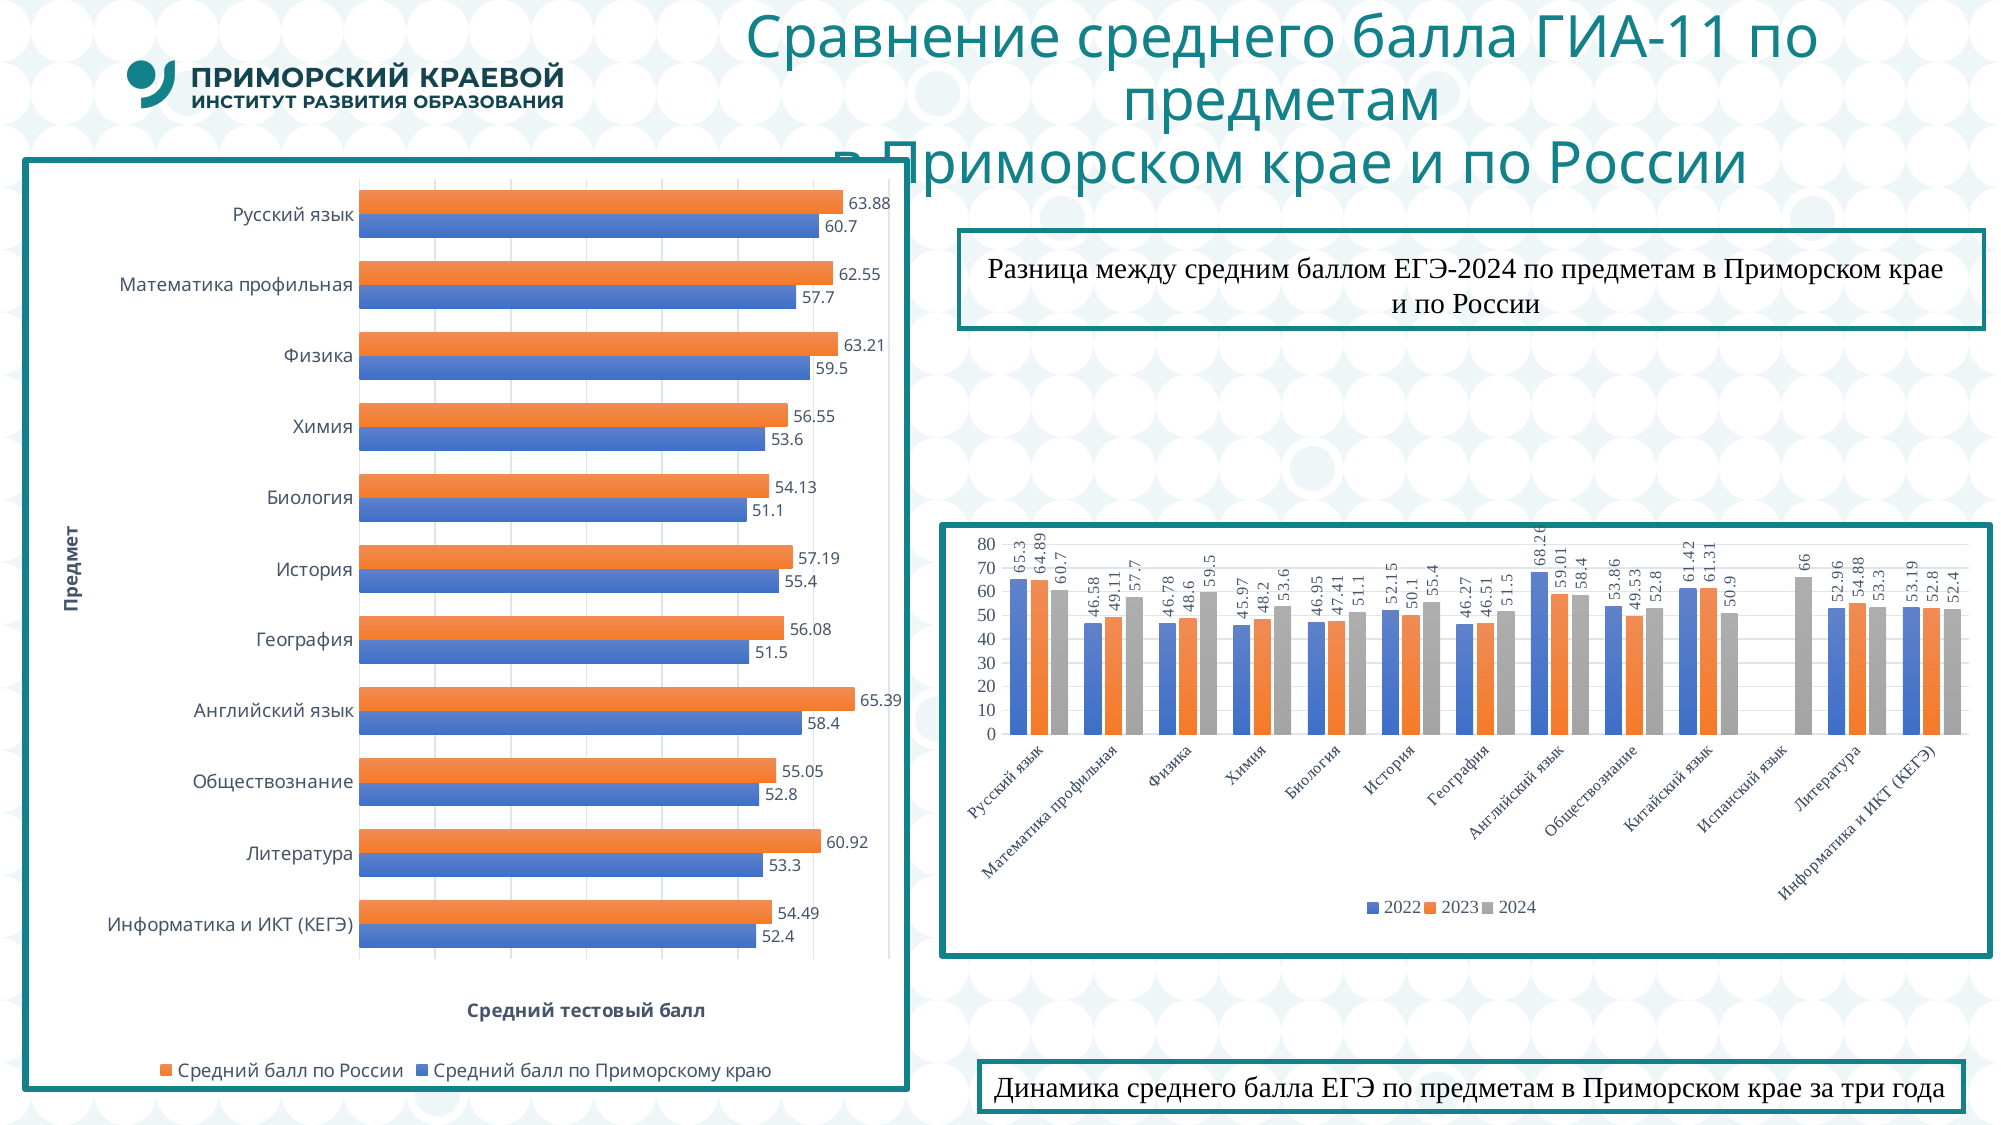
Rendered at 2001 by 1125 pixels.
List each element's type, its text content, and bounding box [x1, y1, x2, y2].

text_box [979, 1060, 1980, 1112]
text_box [958, 230, 1985, 329]
chart [939, 521, 1993, 960]
chart [22, 156, 910, 1093]
title Сравнение среднего балла ГИА-11 по предметам в Приморском крае и по России [647, 0, 1918, 98]
picture [0, 0, 2000, 1125]
